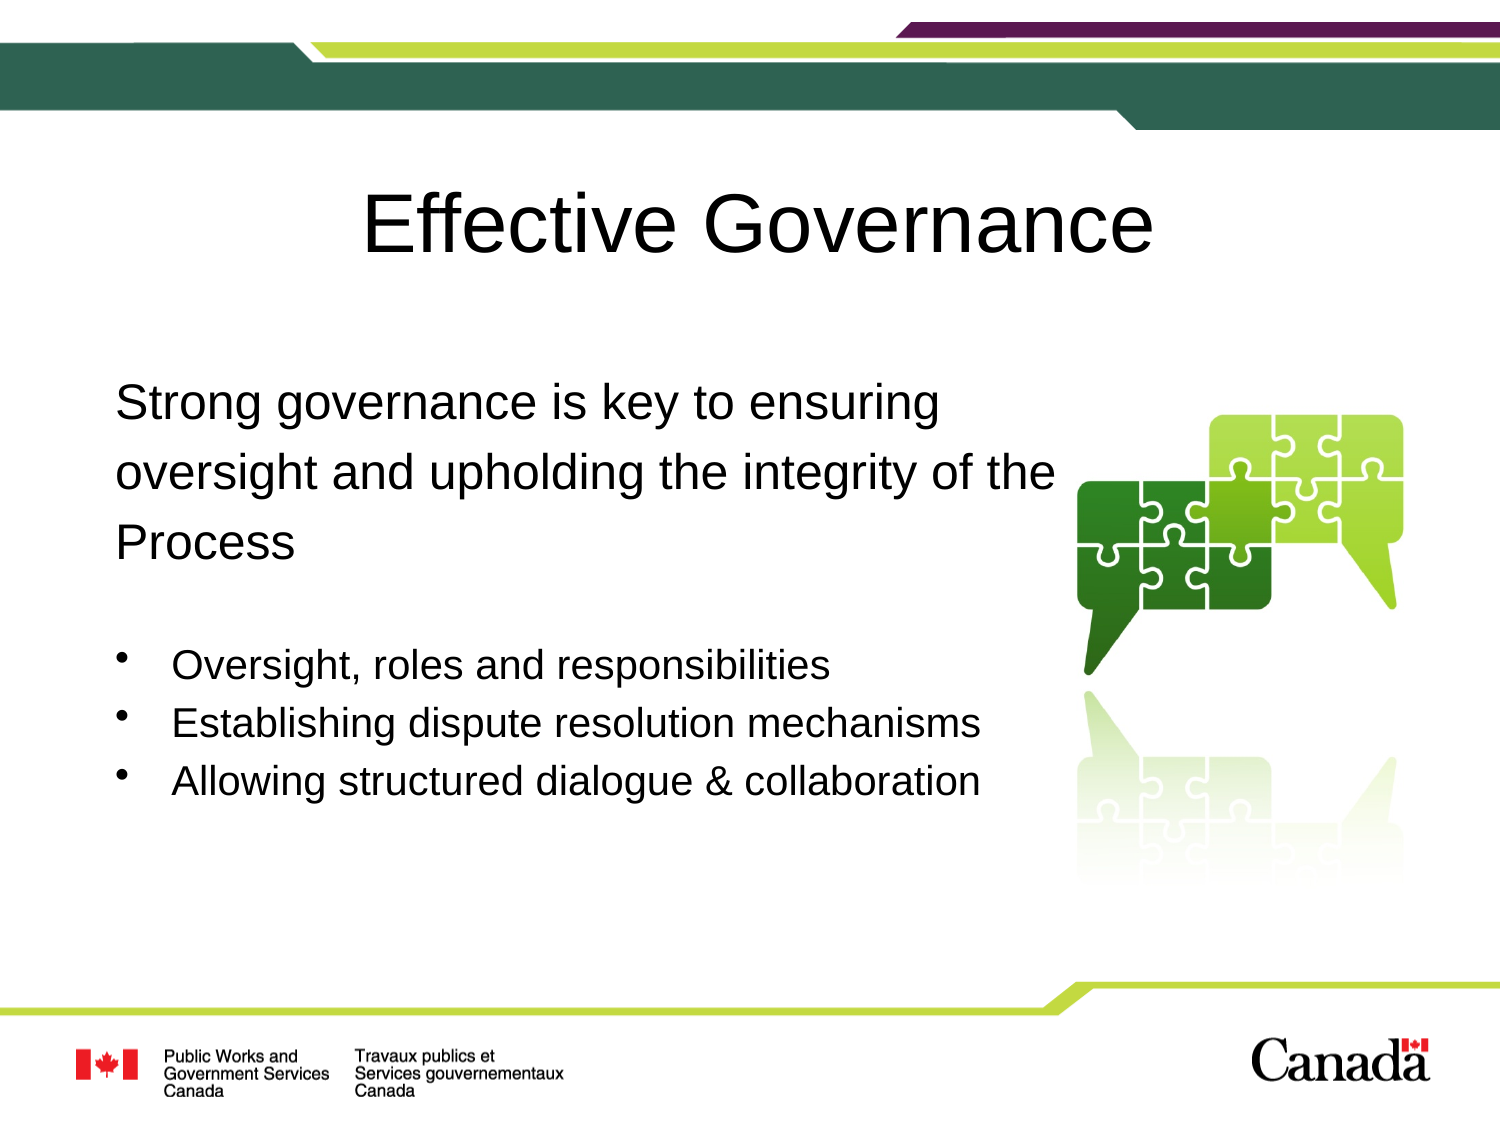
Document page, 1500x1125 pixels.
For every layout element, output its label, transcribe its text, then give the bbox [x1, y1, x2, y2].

picture [0, 981, 1500, 1125]
picture [1021, 361, 1459, 978]
list Strong governance is key to ensuring oversight and upholding the integrity of the Process Oversight, roles and responsibilities Establishing dispute resolution mechanisms Allowing structured dialogue & collaboration [100, 361, 1020, 825]
title Effective Governance [64, 136, 1453, 302]
picture [0, 22, 1500, 130]
